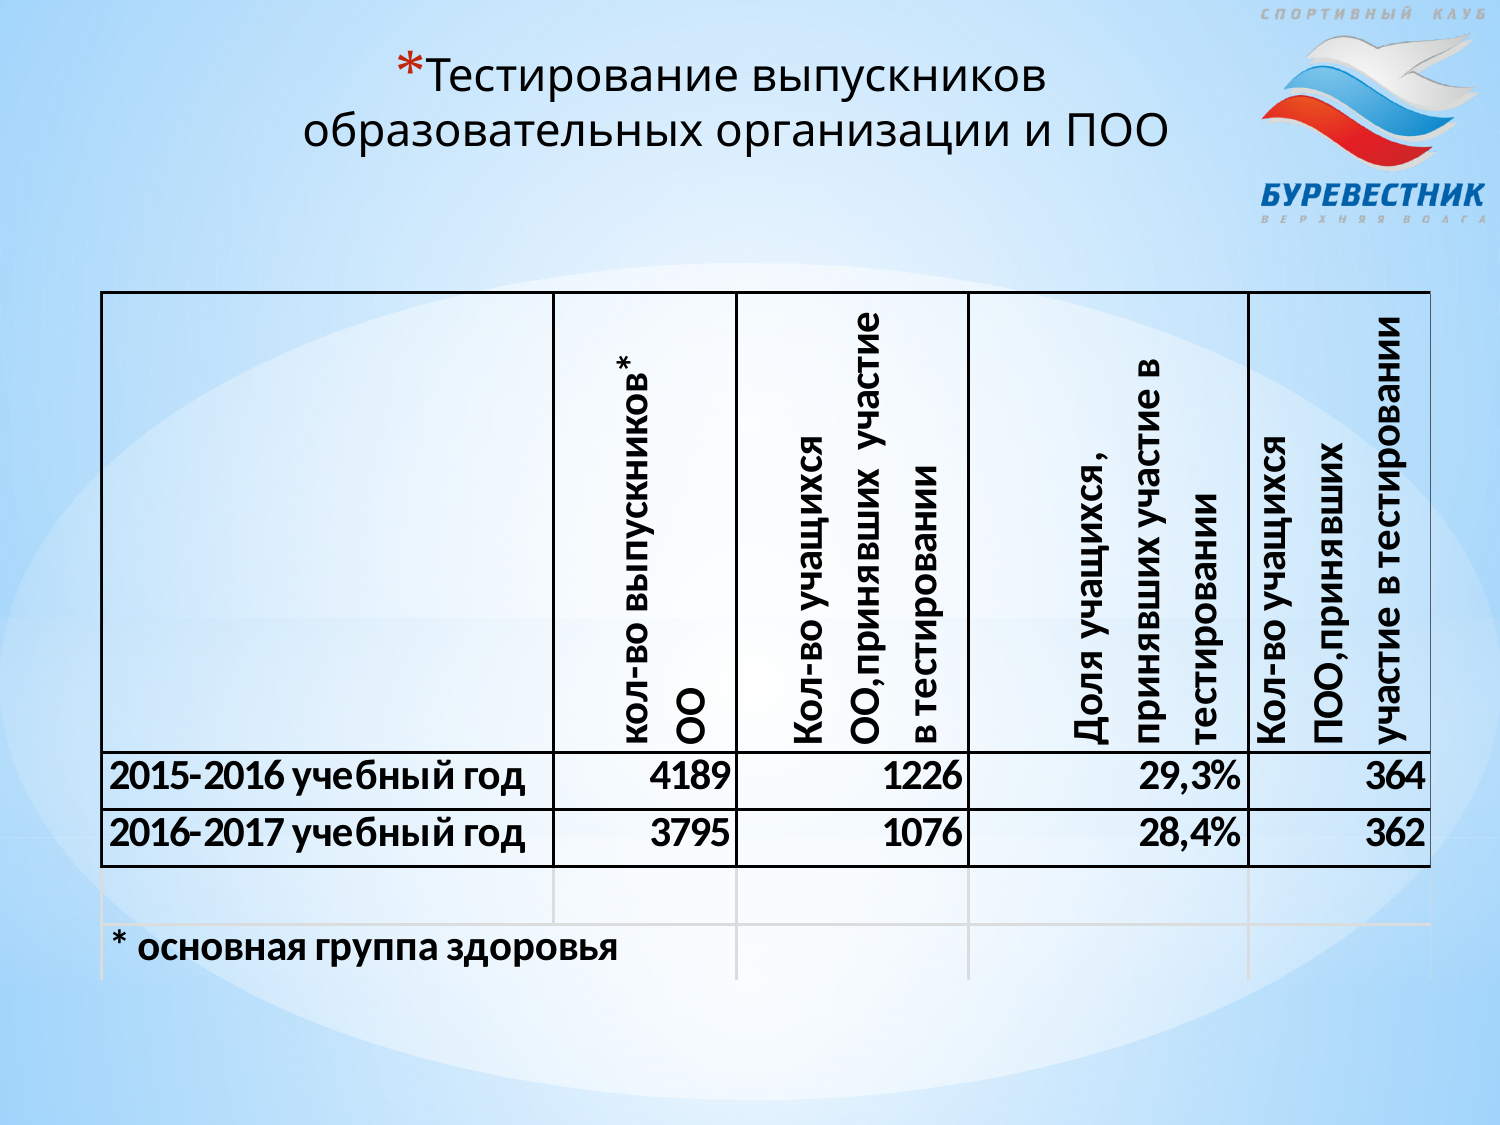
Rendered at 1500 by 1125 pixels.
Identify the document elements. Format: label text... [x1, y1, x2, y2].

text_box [100, 290, 1434, 984]
picture [1261, 5, 1486, 223]
list Тестирование выпускников образовательных организации и ПОО [171, 38, 1255, 210]
